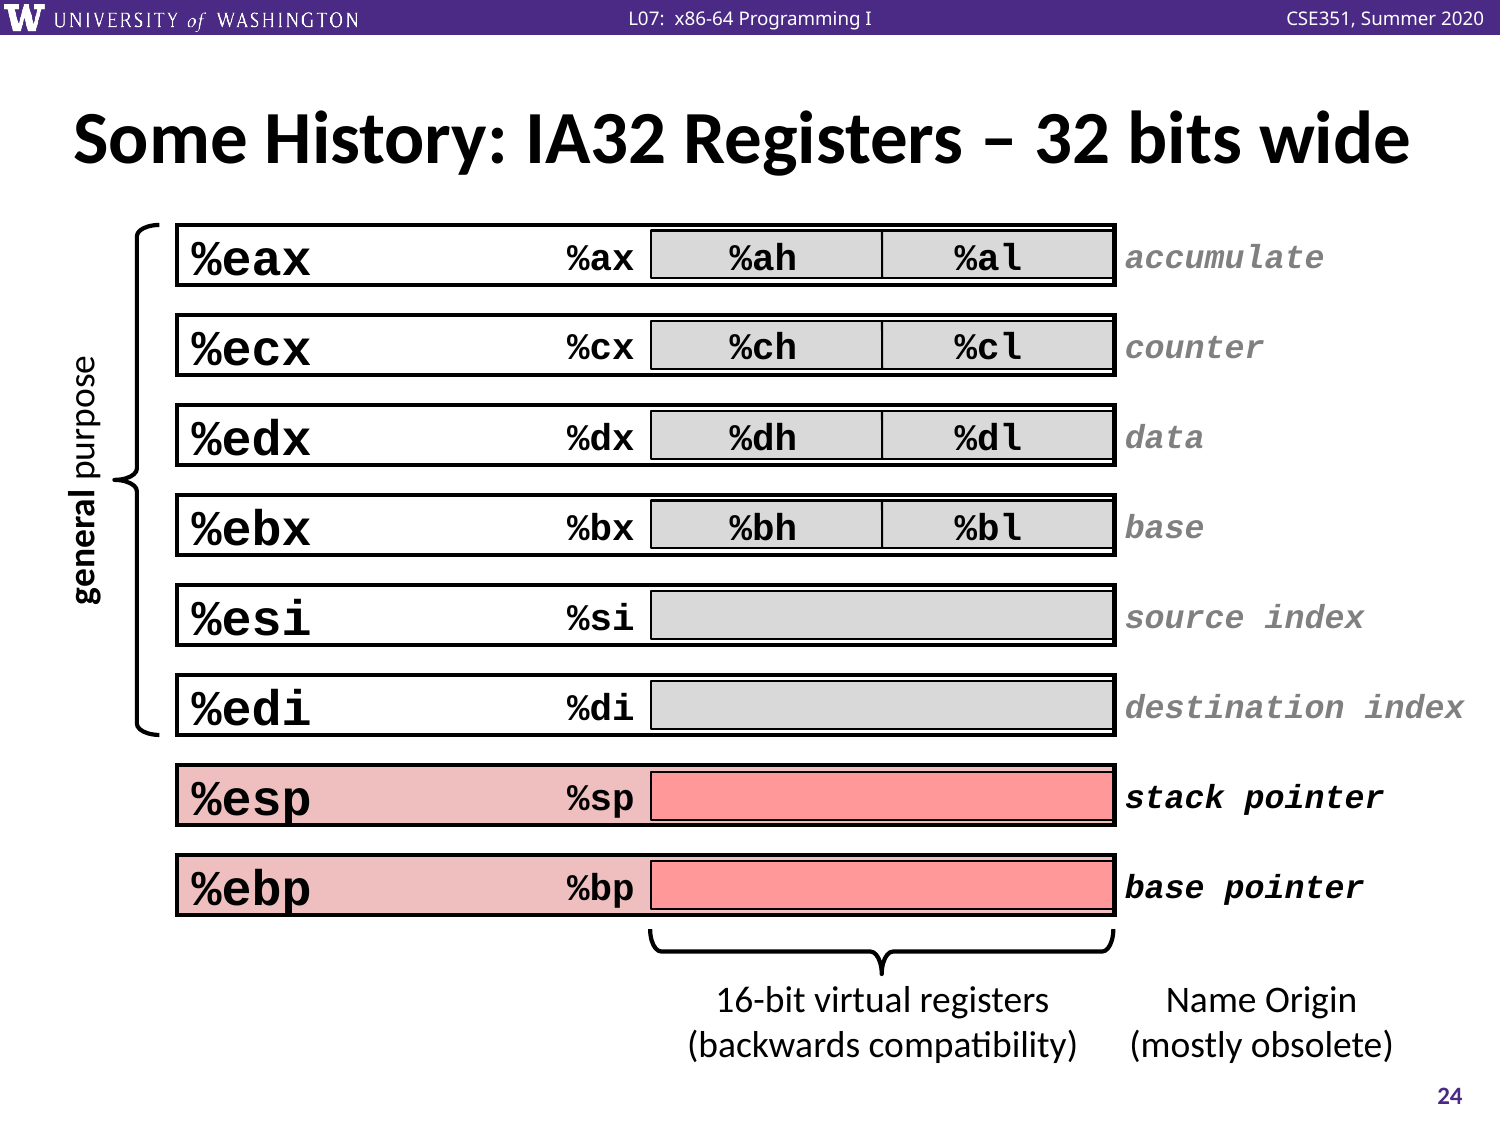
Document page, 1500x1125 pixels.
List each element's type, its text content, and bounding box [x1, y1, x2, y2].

title Some History: IA32 Registers – 32 bits wide [58, 71, 1438, 197]
slide_number 24 [1400, 1065, 1500, 1125]
picture [4, 4, 358, 32]
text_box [49, 224, 1115, 1074]
text_box Name Origin (mostly obsolete) [1119, 967, 1409, 1073]
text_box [1109, 224, 1486, 916]
